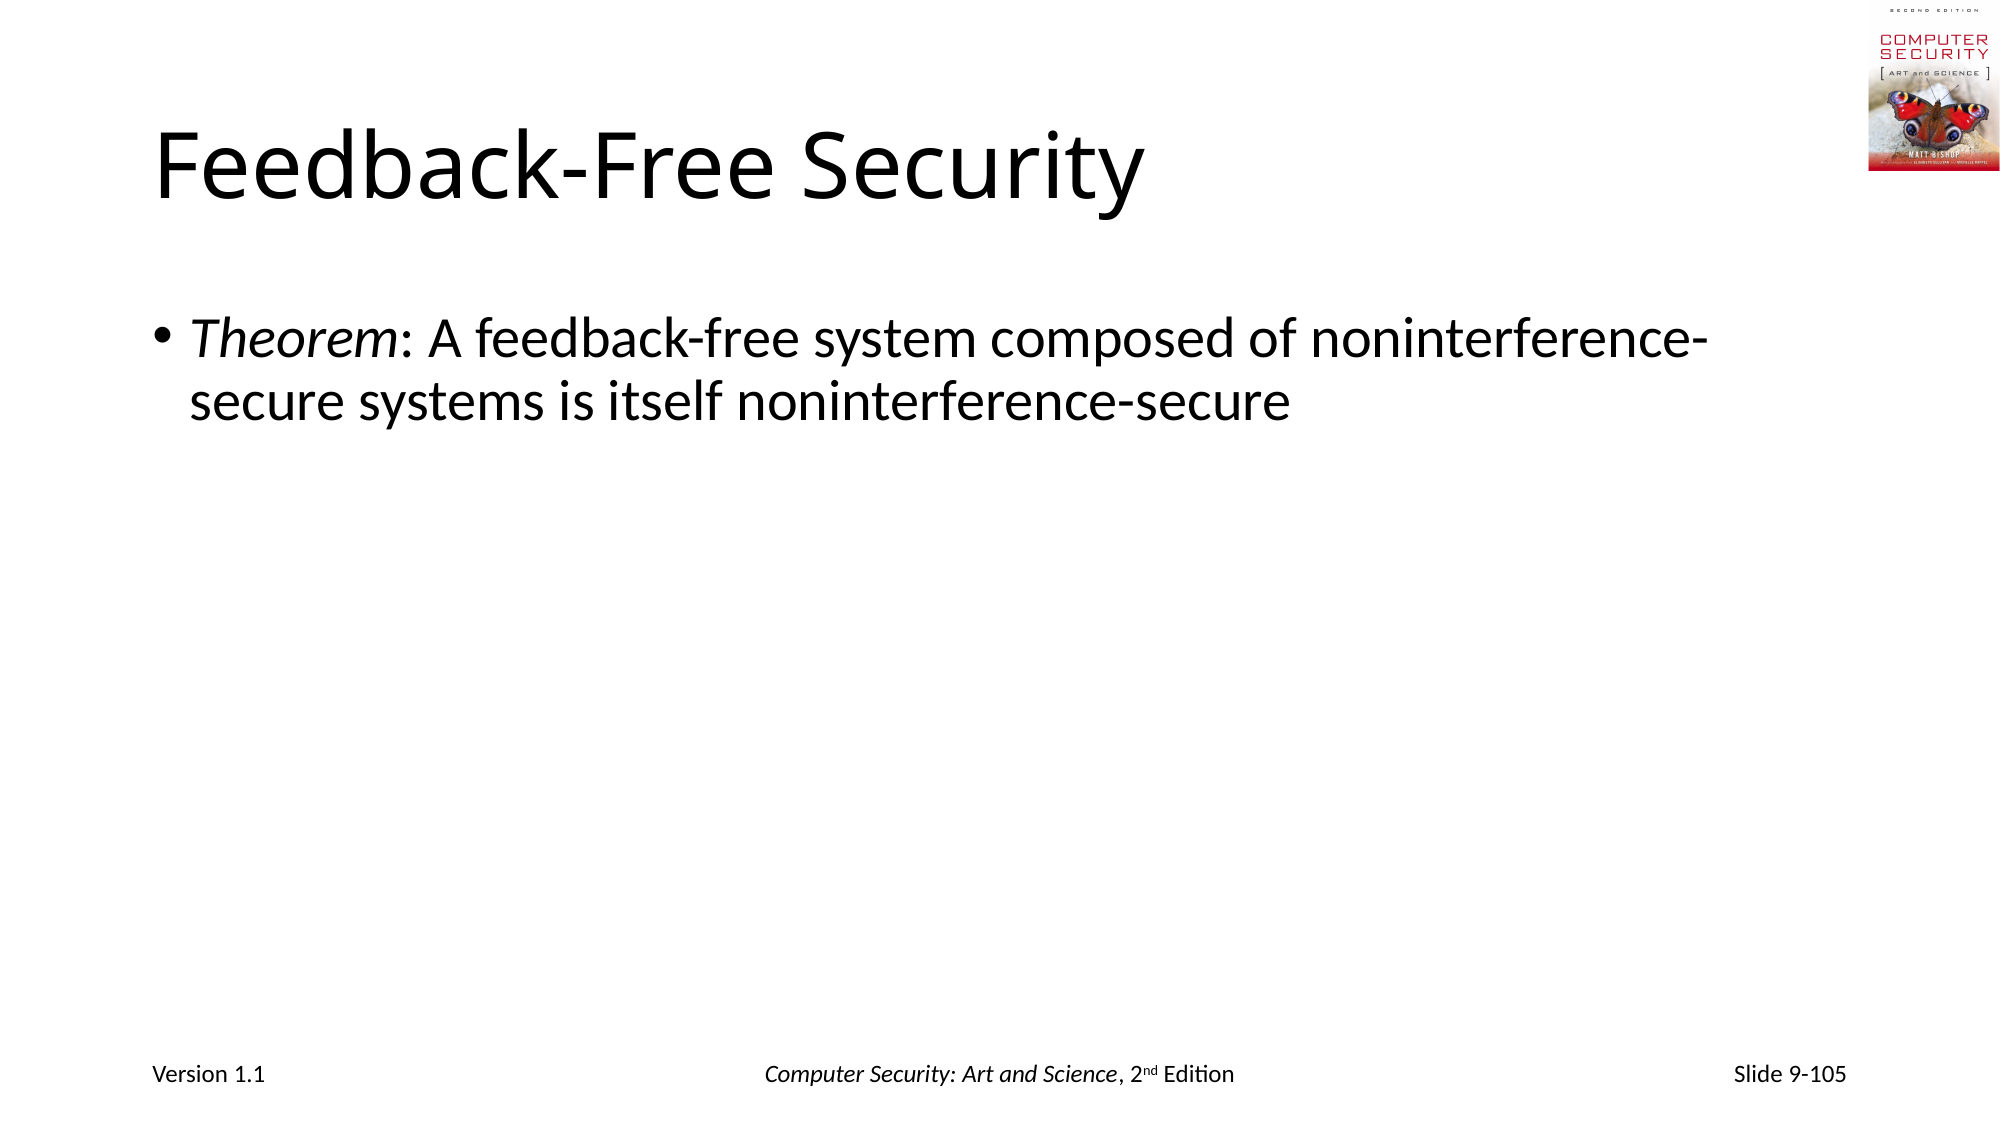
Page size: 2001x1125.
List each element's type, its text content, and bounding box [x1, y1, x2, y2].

picture [1868, 0, 2000, 171]
slide_number Slide 9-105 [1412, 1042, 1863, 1103]
footer Computer Security: Art and Science, 2nd Edition [662, 1042, 1338, 1103]
slide_number Version 1.1 [137, 1042, 588, 1103]
list Theorem: A feedback-free system composed of noninterference-secure systems is itself noninterference-secure [137, 299, 1863, 1014]
title Feedback-Free Security [137, 59, 1863, 278]
